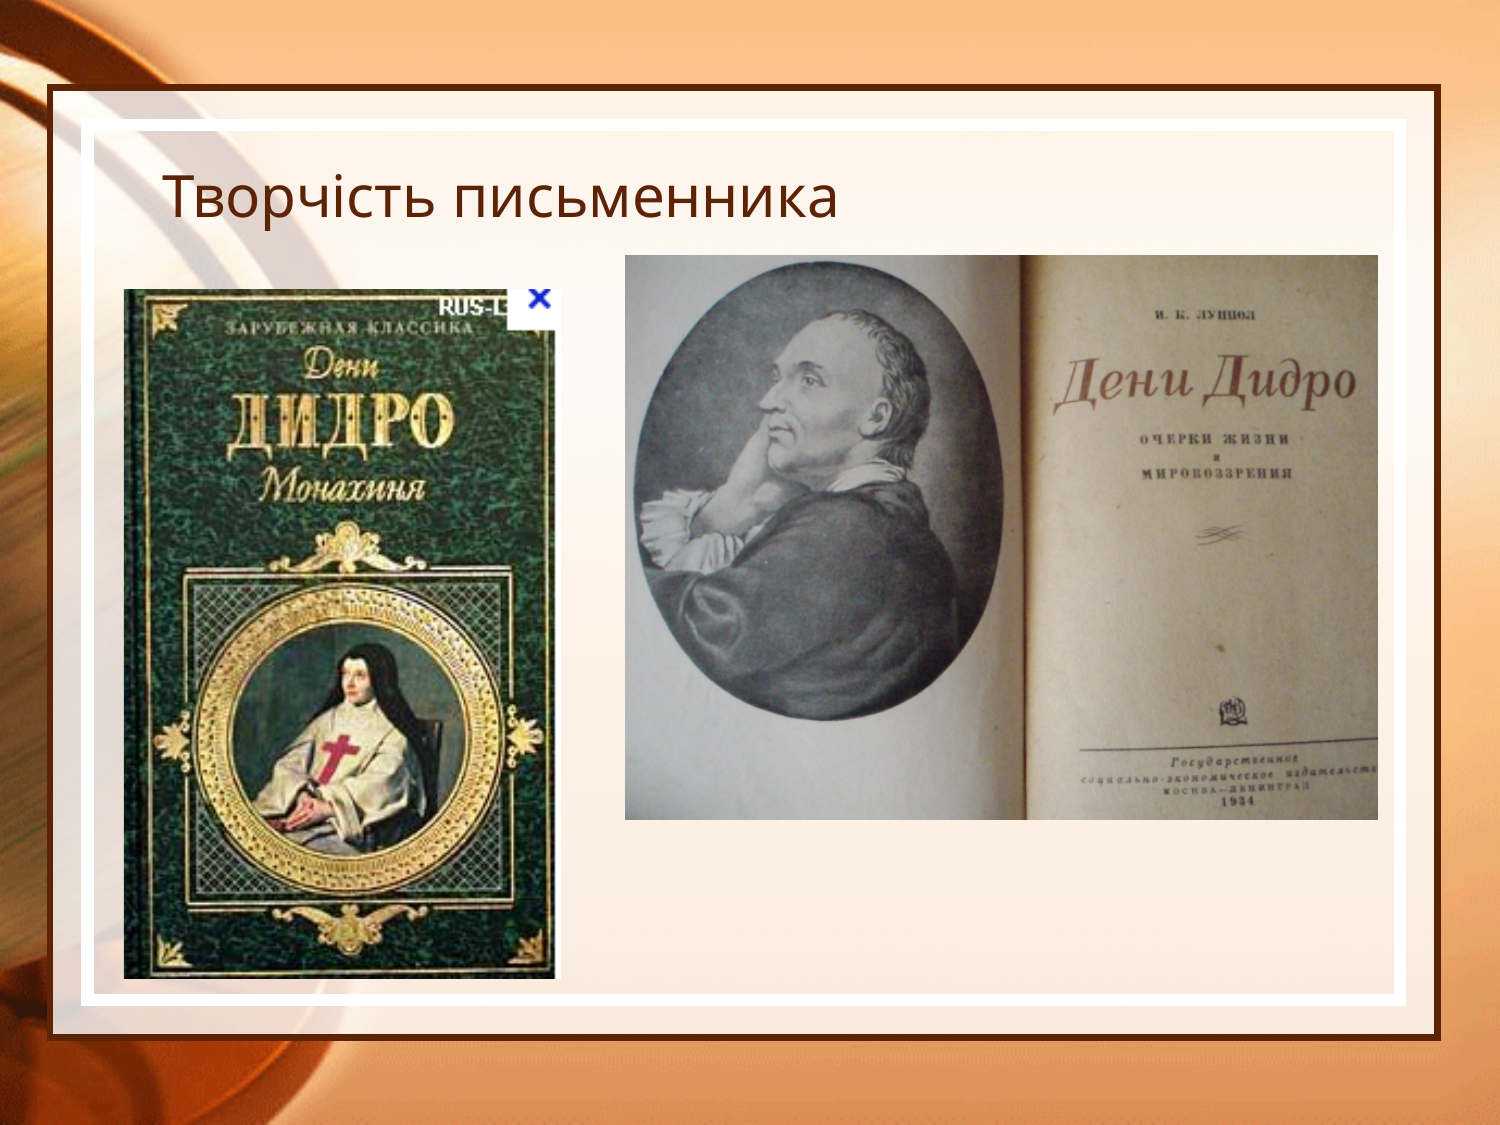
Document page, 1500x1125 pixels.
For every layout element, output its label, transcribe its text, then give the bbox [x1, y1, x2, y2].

title Творчість письменника [147, 137, 1350, 250]
picture [0, 0, 1500, 1125]
